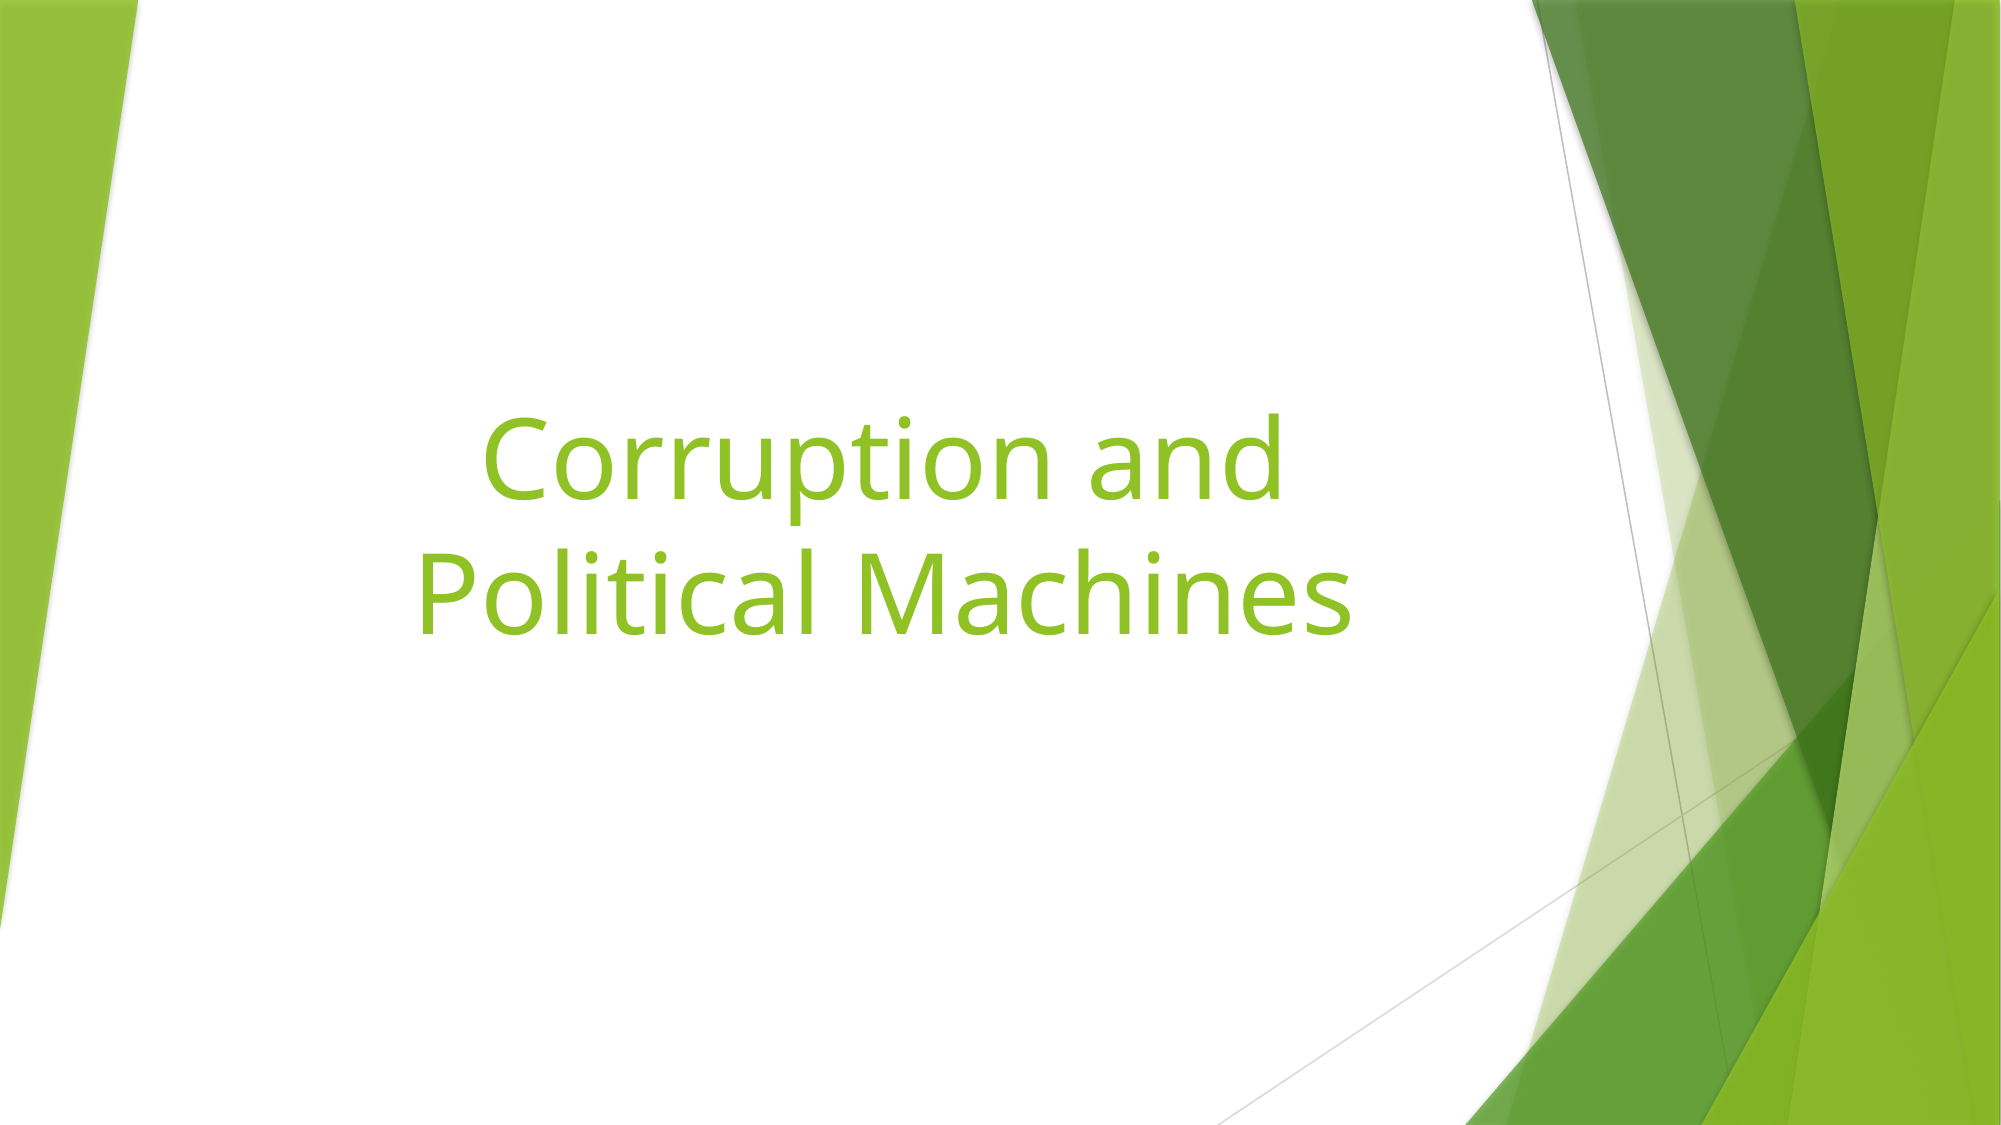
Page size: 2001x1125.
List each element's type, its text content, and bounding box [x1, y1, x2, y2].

title Corruption and Political Machines [247, 394, 1522, 665]
